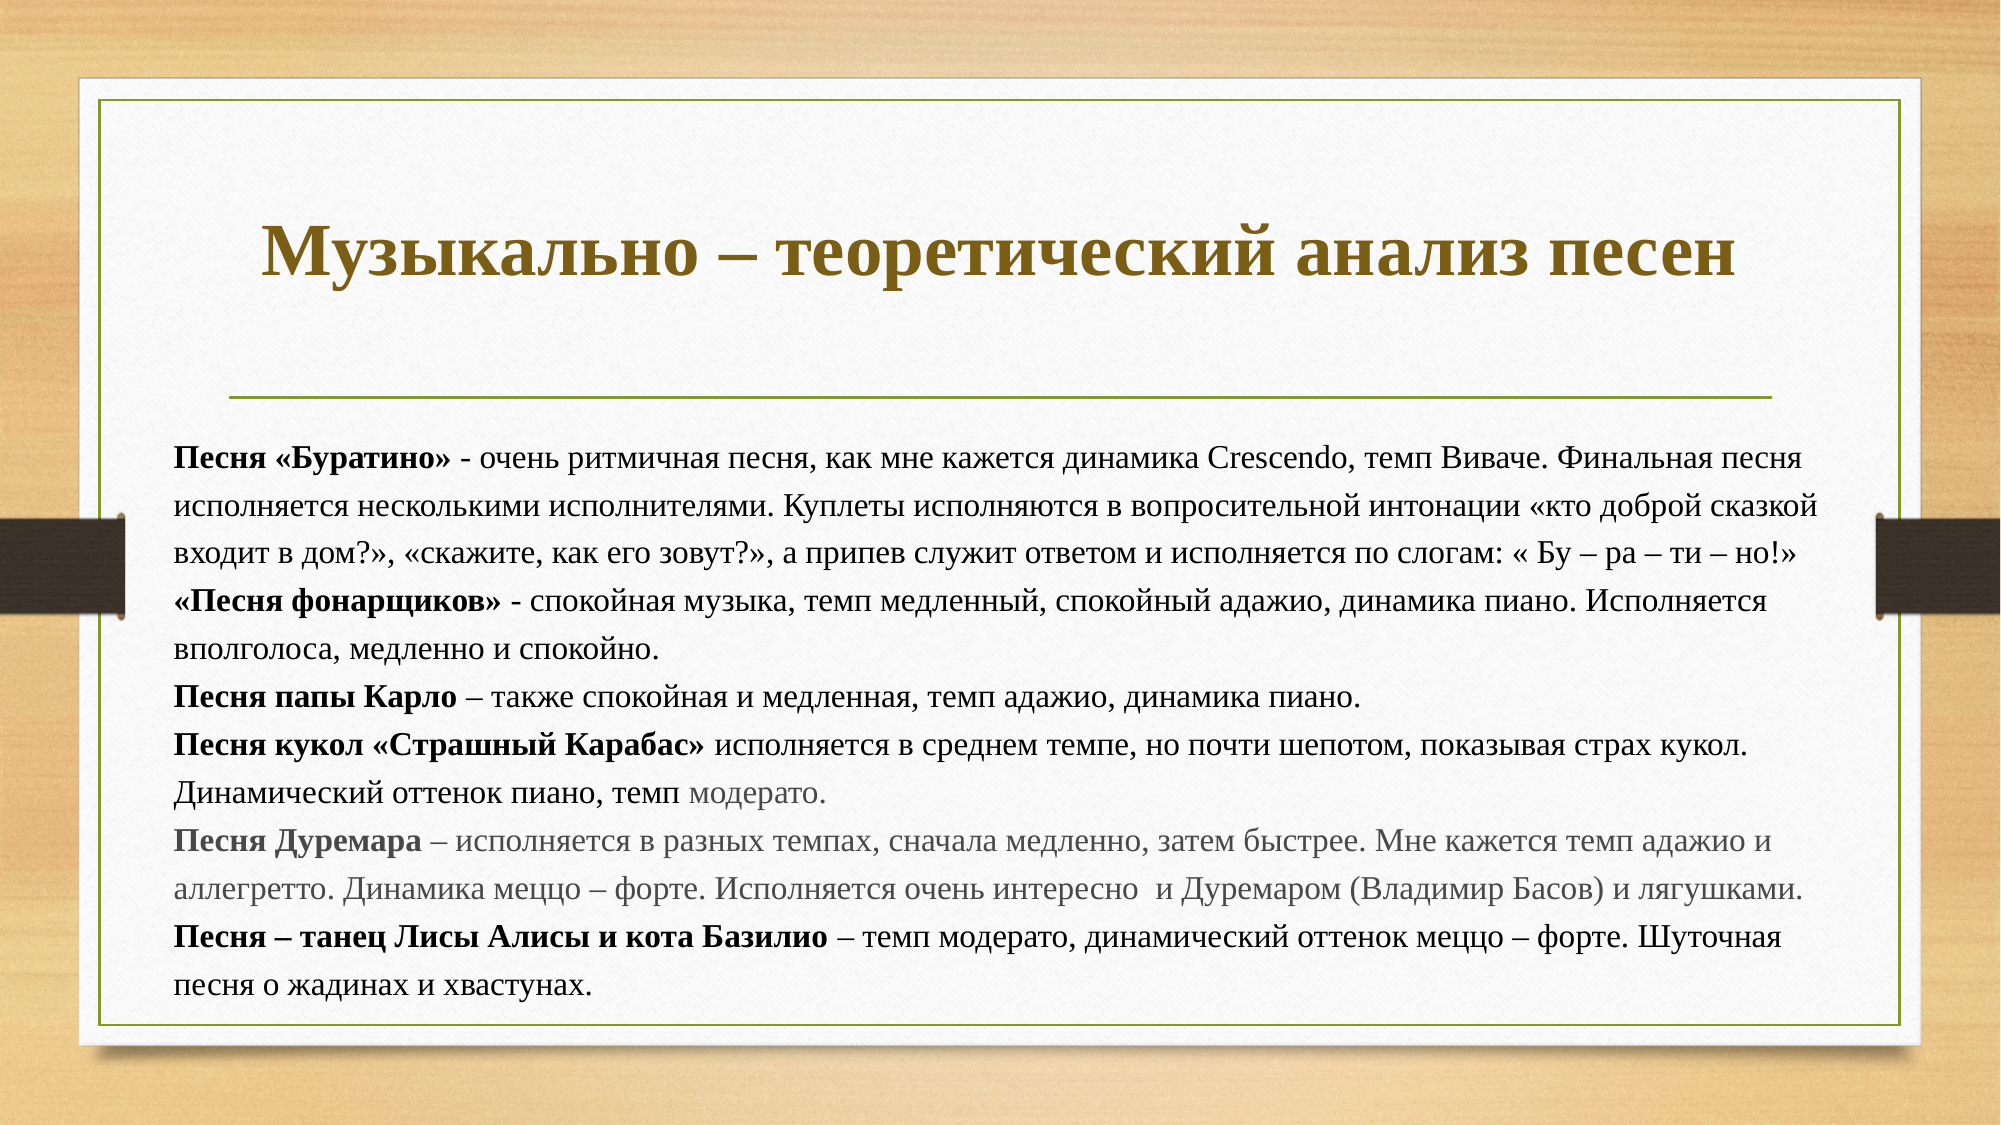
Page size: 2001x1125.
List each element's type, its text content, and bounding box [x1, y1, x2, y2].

list Песня «Буратино» - очень ритмичная песня, как мне кажется динамика Сrescendo, темп Виваче. Финальная песня исполняется несколькими исполнителями. Куплеты исполняются в вопросительной интонации «кто доброй сказкой входит в дом?», «скажите, как его зовут?», а припев служит ответом и исполняется по слогам: « Бу – ра – ти – но!» «Песня фонарщиков» - спокойная музыка, темп медленный, спокойный адажио, динамика пиано. Исполняется вполголоса, медленно и спокойно. Песня папы Карло – также спокойная и медленная, темп адажио, динамика пиано. Песня кукол «Страшный Карабас» исполняется в среднем темпе, но почти шепотом, показывая страх кукол. Динамический оттенок пиано, темп модерато. Песня Дуремара – исполняется в разных темпах, сначала медленно, затем быстрее. Мне кажется темп адажио и аллегретто. Динамика меццо – форте. Исполняется очень интересно и Дуремаром (Владимир Басов) и лягушками. Песня – танец Лисы Алисы и кота Базилио – темп модерато, динамический оттенок меццо – форте. Шуточная песня о жадинах и хвастунах. [158, 419, 1857, 967]
picture [0, 0, 2001, 1125]
title Музыкально – теоретический анализ песен [212, 183, 1788, 308]
